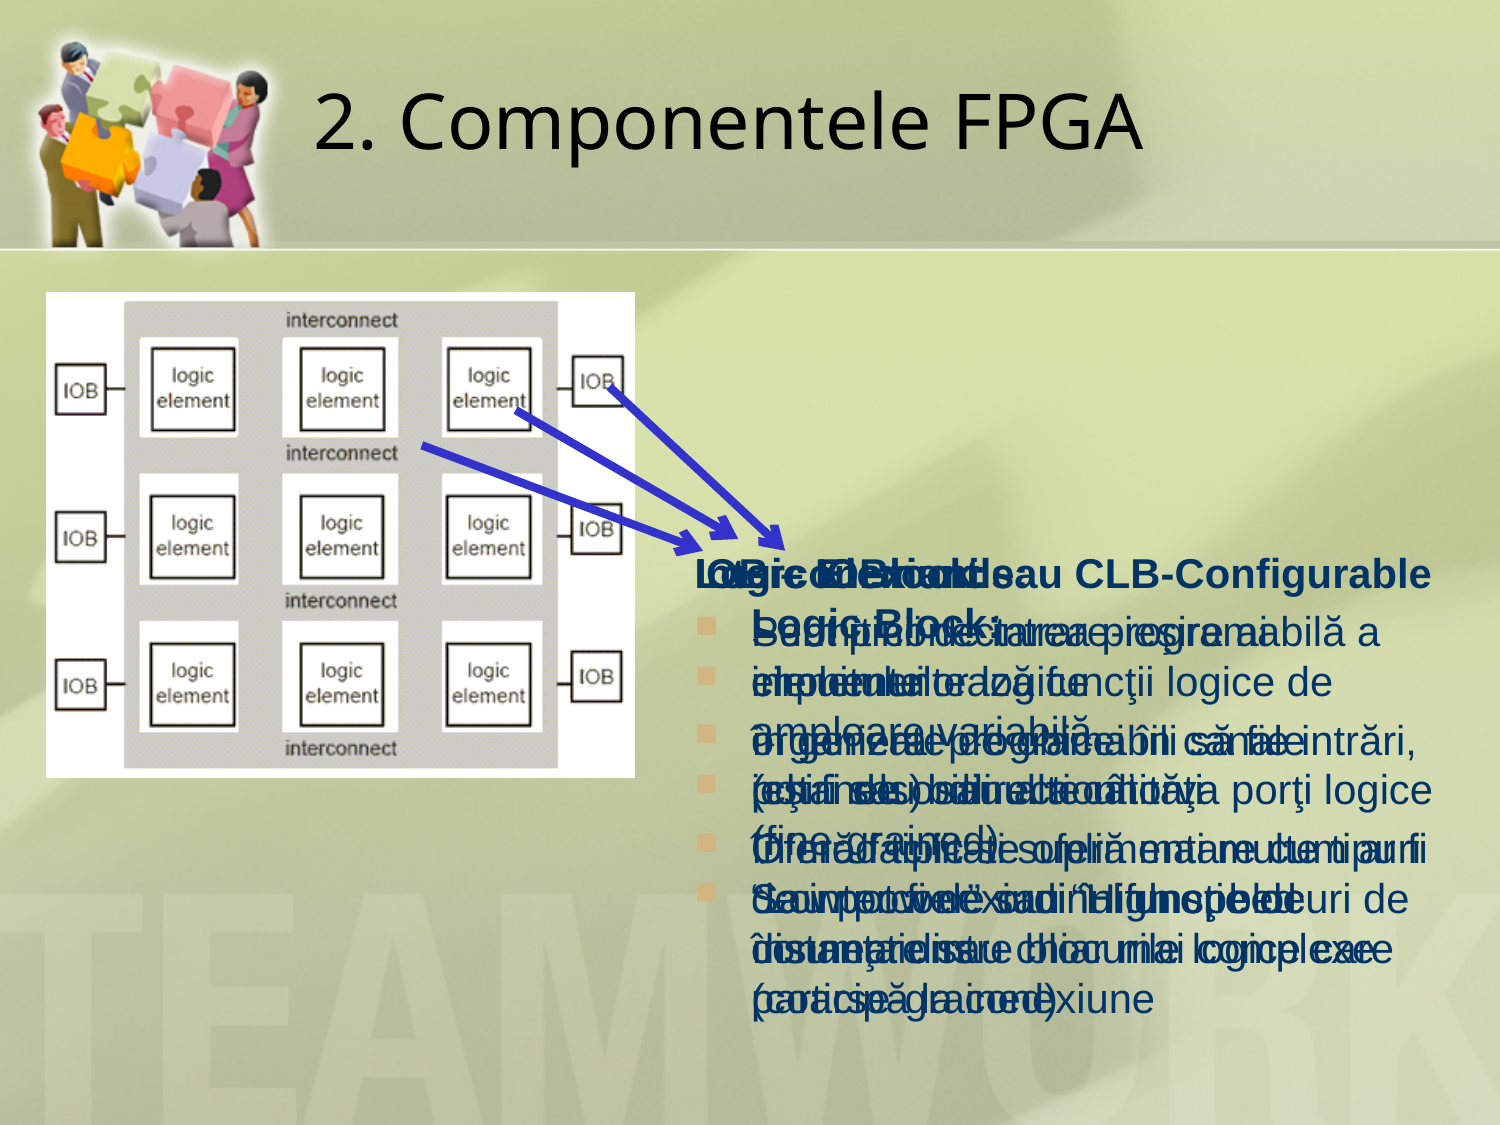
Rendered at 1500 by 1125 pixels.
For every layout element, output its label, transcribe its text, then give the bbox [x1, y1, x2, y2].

text_box IOB – IOBlock: Sunt pinii de intrare-ieşire ai circuitului în general programabili să fie intrări, ieşiri sau bidirectionli Oferă facilitati suplimentare cum ar fi “Low power” sau “High speed connections [679, 538, 1465, 1078]
picture [0, 0, 1500, 1125]
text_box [609, 386, 786, 551]
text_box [421, 445, 604, 551]
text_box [515, 409, 604, 443]
title 2. Componentele FPGA [298, 24, 1476, 213]
